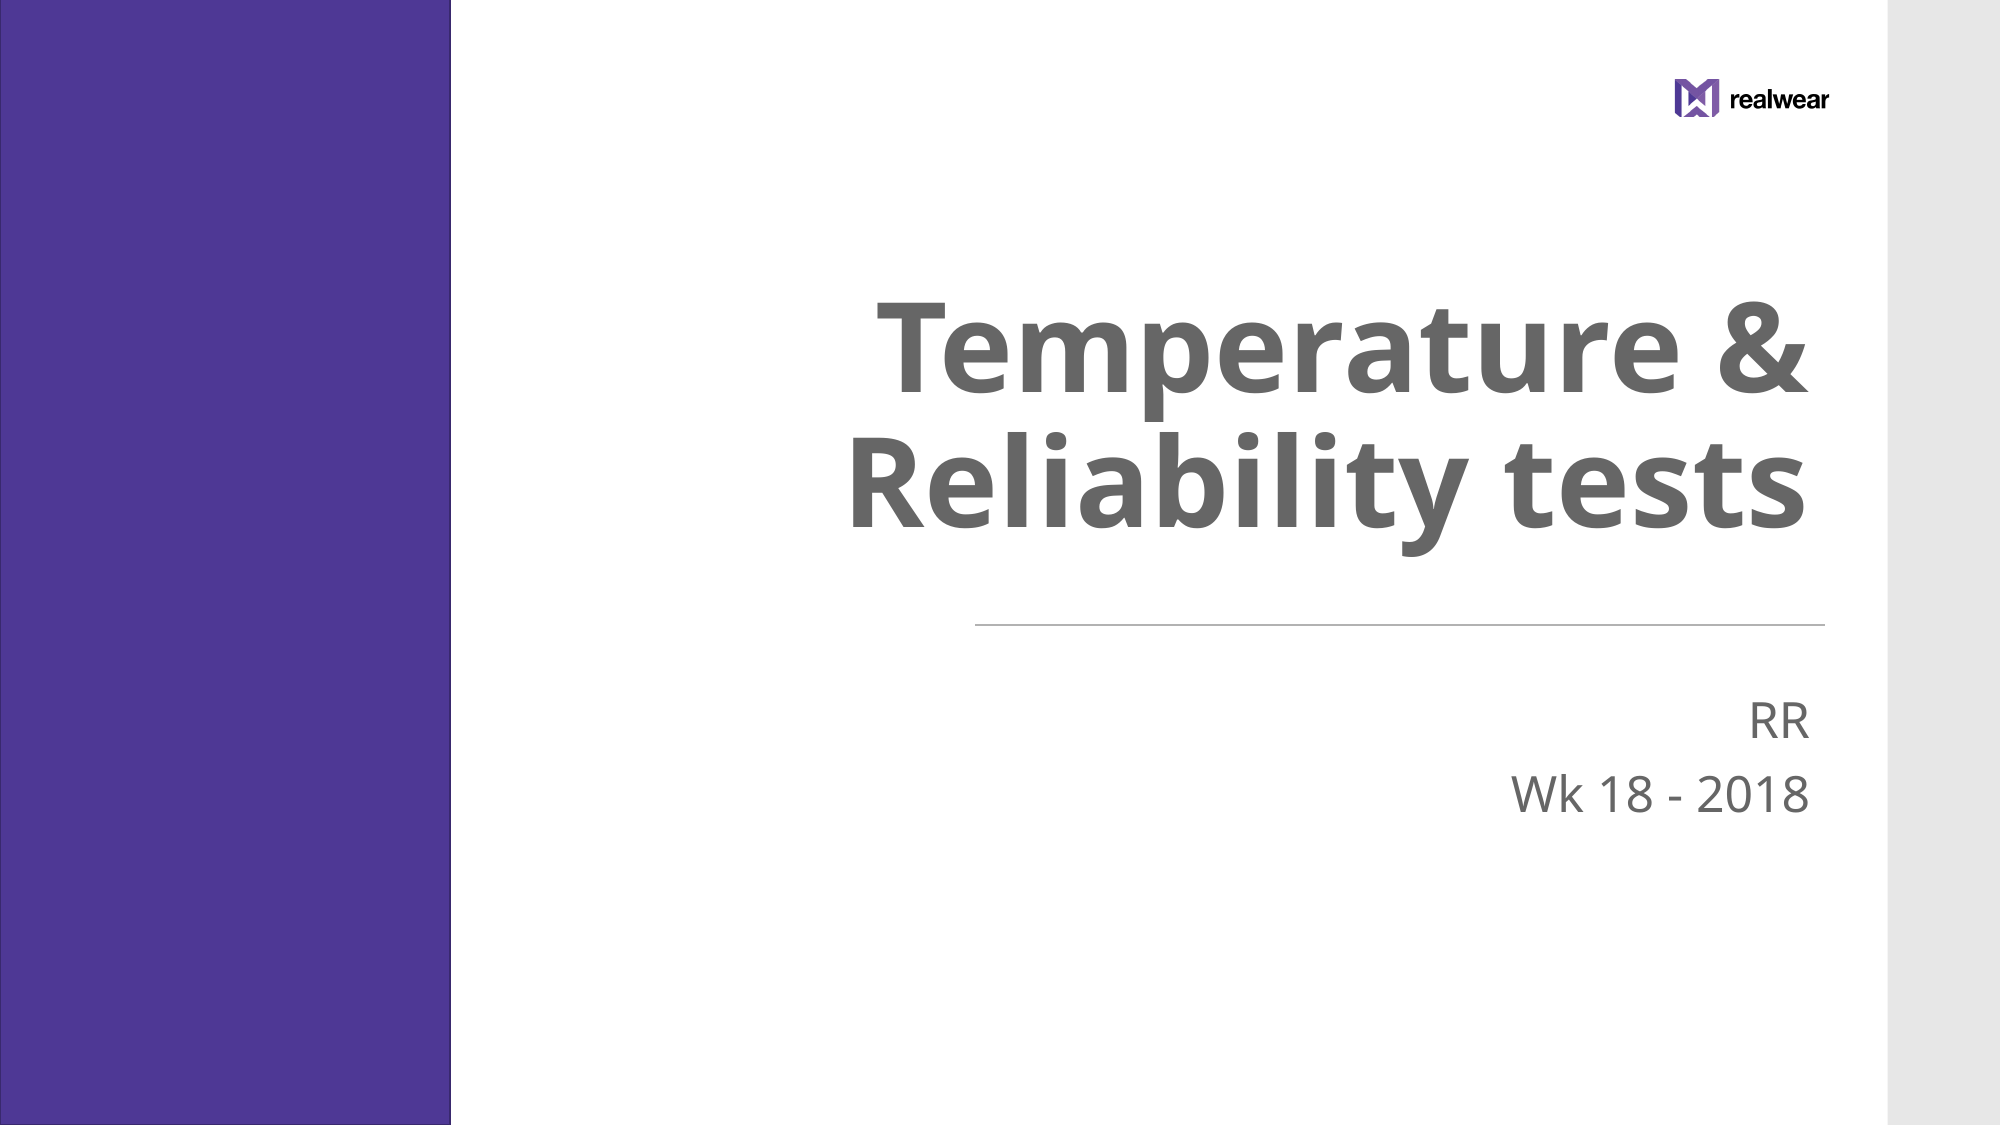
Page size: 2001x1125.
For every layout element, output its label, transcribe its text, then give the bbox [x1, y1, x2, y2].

title Temperature & Reliability tests [525, 187, 1825, 563]
subtitle RR Wk 18 - 2018 [999, 687, 1825, 1013]
